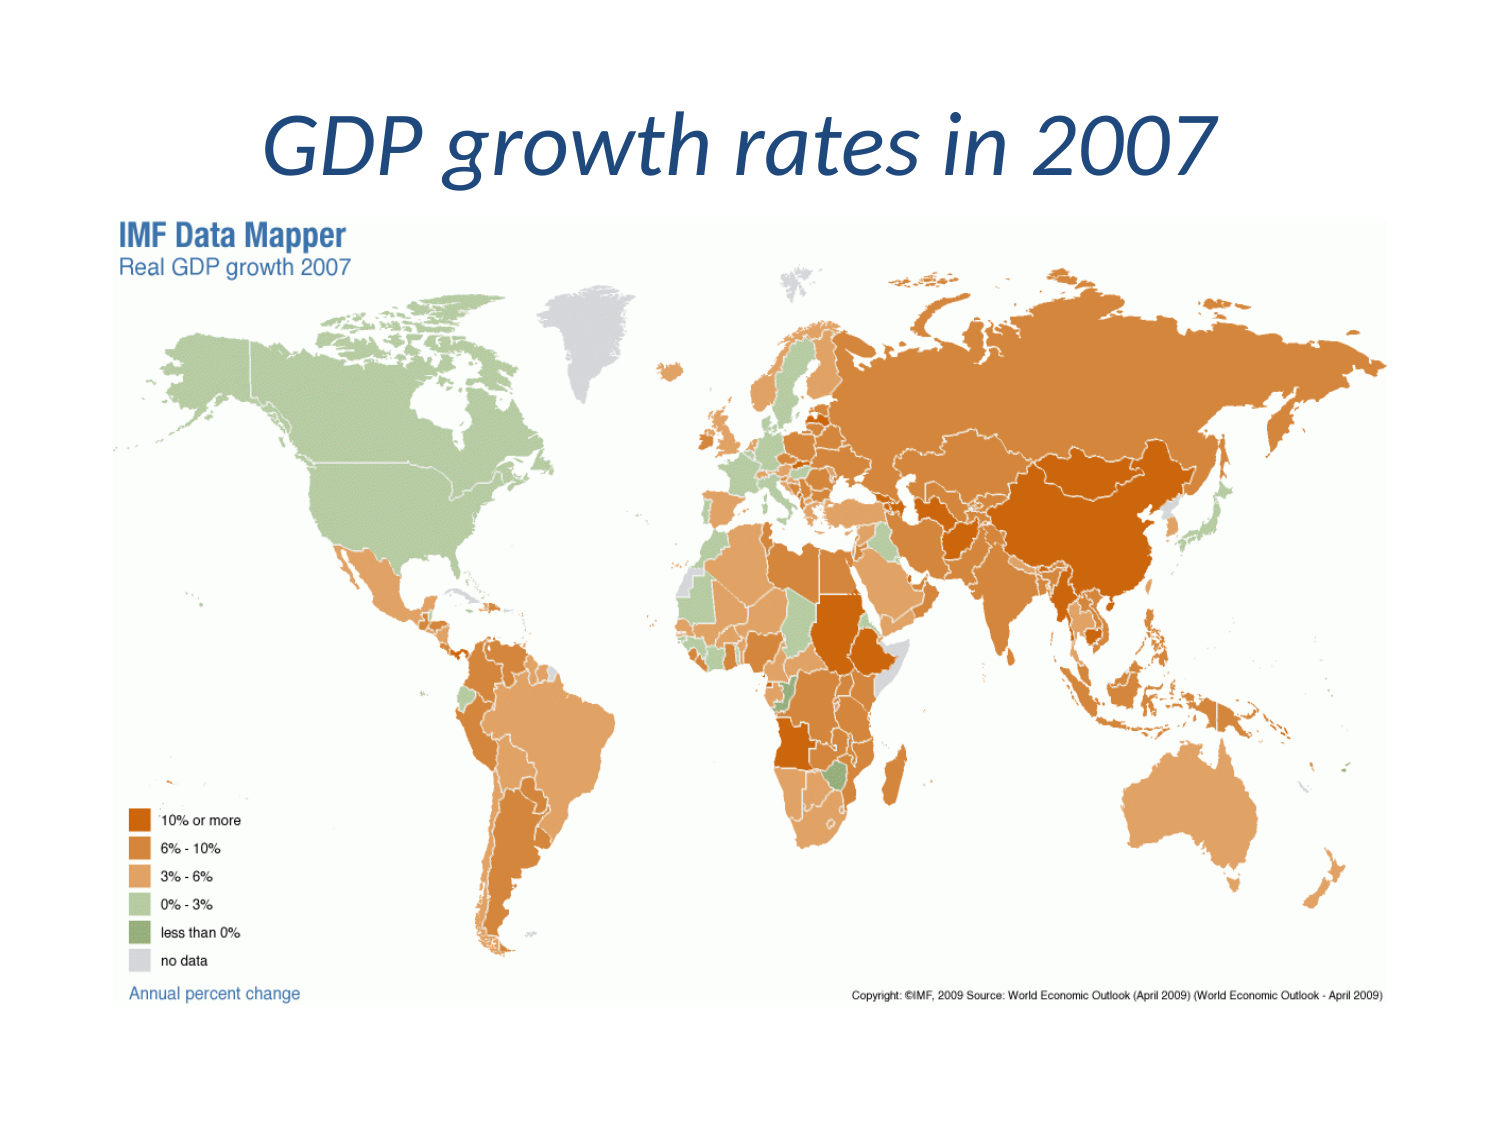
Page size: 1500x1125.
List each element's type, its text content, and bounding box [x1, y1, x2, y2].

title GDP growth rates in 2007 [75, 45, 1425, 233]
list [113, 219, 1387, 1006]
